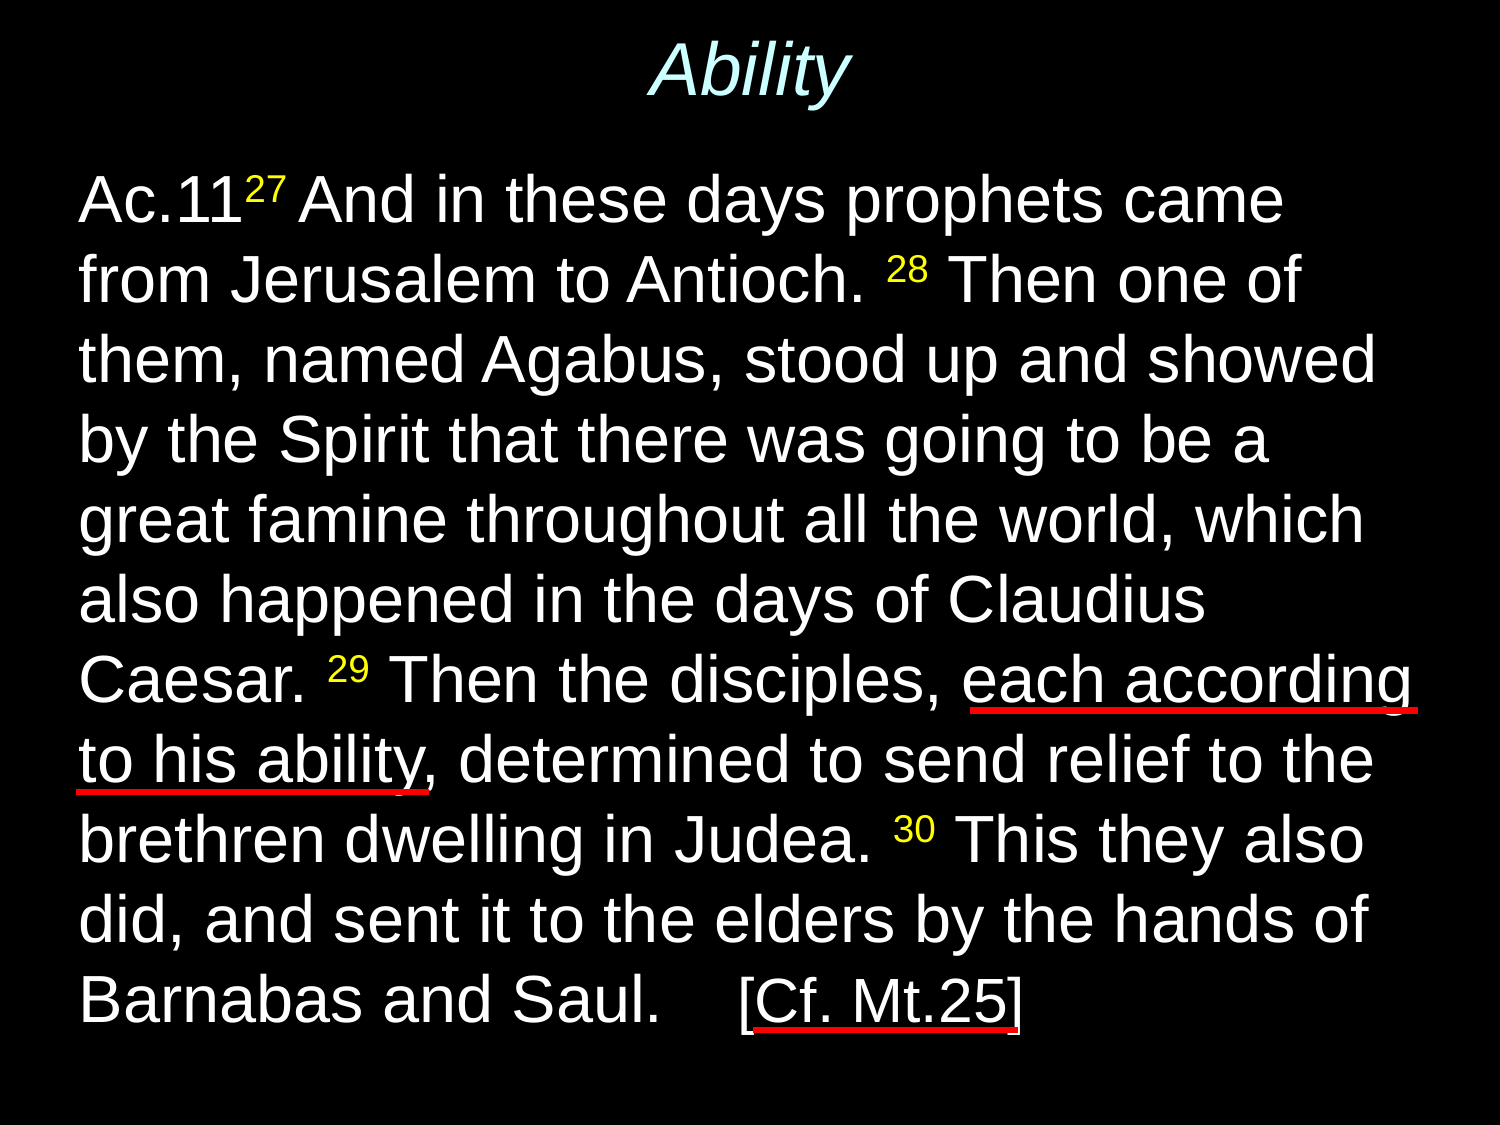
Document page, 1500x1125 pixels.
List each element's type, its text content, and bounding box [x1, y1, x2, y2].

list Ac.1127 And in these days prophets came from Jerusalem to Antioch. 28 Then one of them, named Agabus, stood up and showed by the Spirit that there was going to be a great famine throughout all the world, which also happened in the days of Claudius Caesar. 29 Then the disciples, each according to his ability, determined to send relief to the brethren dwelling in Judea. 30 This they also did, and sent it to the elders by the hands of Barnabas and Saul. [Cf. Mt.25] The New King James Version. (1982). (Ac 11:27–30). Nashville: Thomas Nelson. [63, 148, 1438, 1053]
title Ability [50, 0, 1450, 132]
